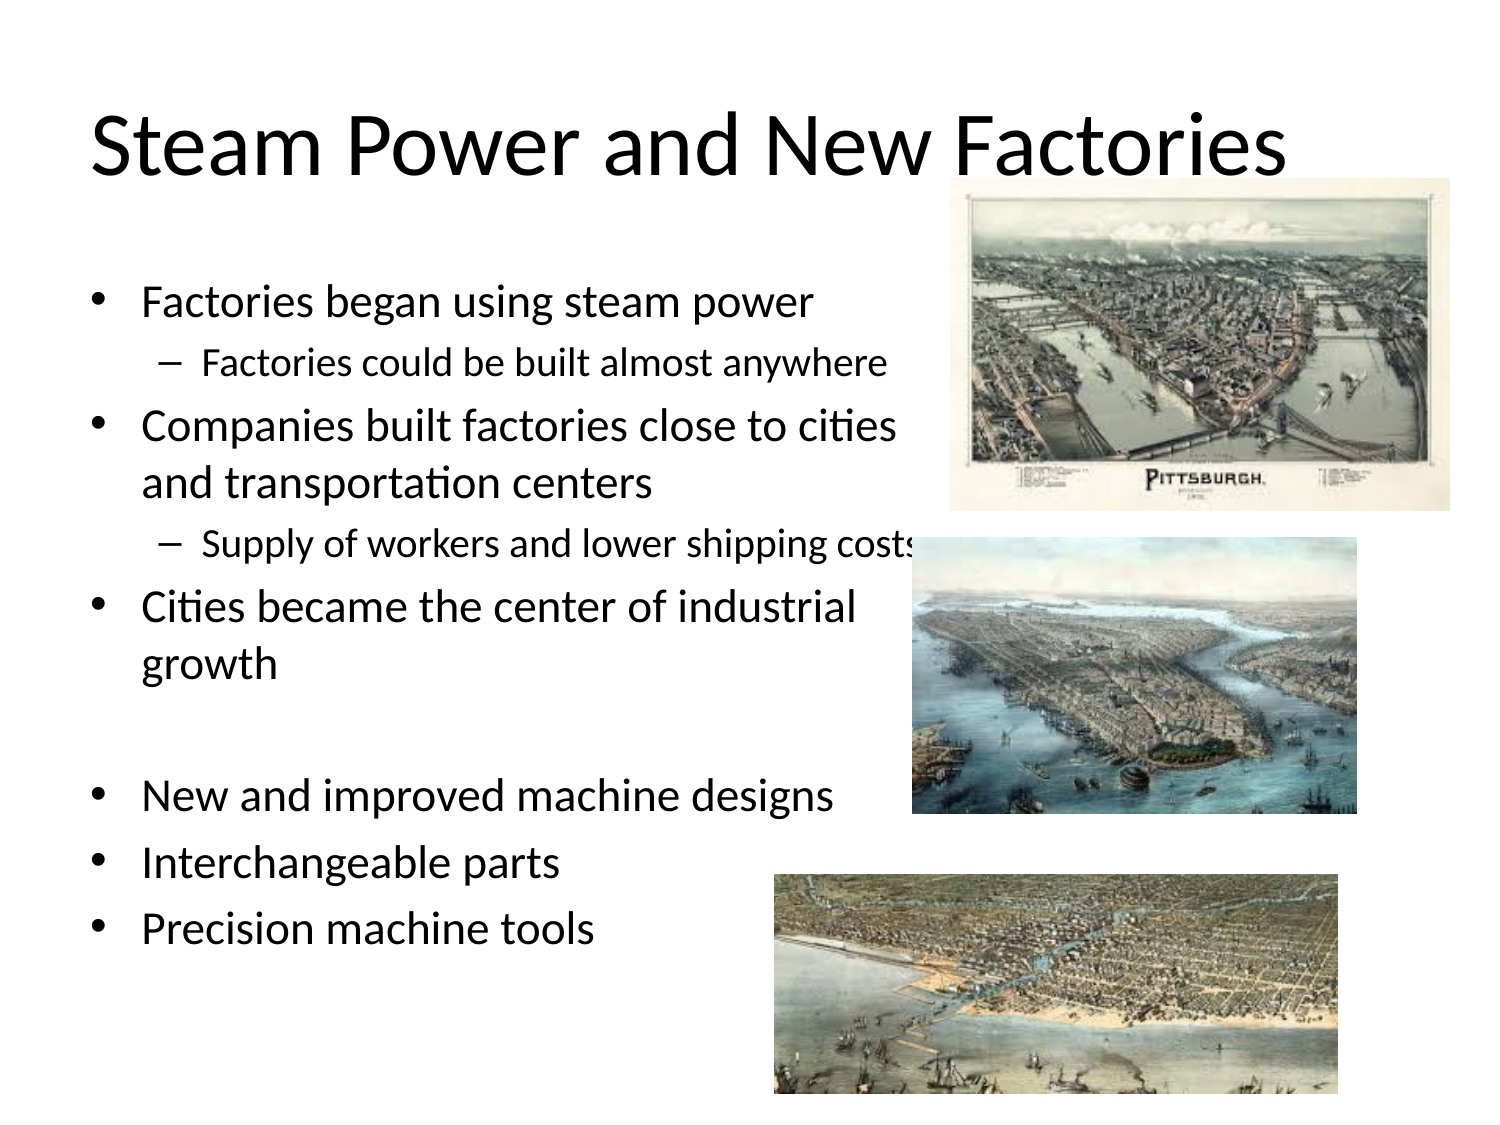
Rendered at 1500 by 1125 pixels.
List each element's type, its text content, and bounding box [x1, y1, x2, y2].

list Factories began using steam power Factories could be built almost anywhere Companies built factories close to cities and transportation centers Supply of workers and lower shipping costs Cities became the center of industrial growth New and improved machine designs Interchangeable parts Precision machine tools [75, 262, 938, 1005]
picture [912, 537, 1357, 815]
picture [774, 874, 1338, 1094]
title Steam Power and New Factories [75, 45, 1425, 233]
picture [949, 177, 1451, 512]
